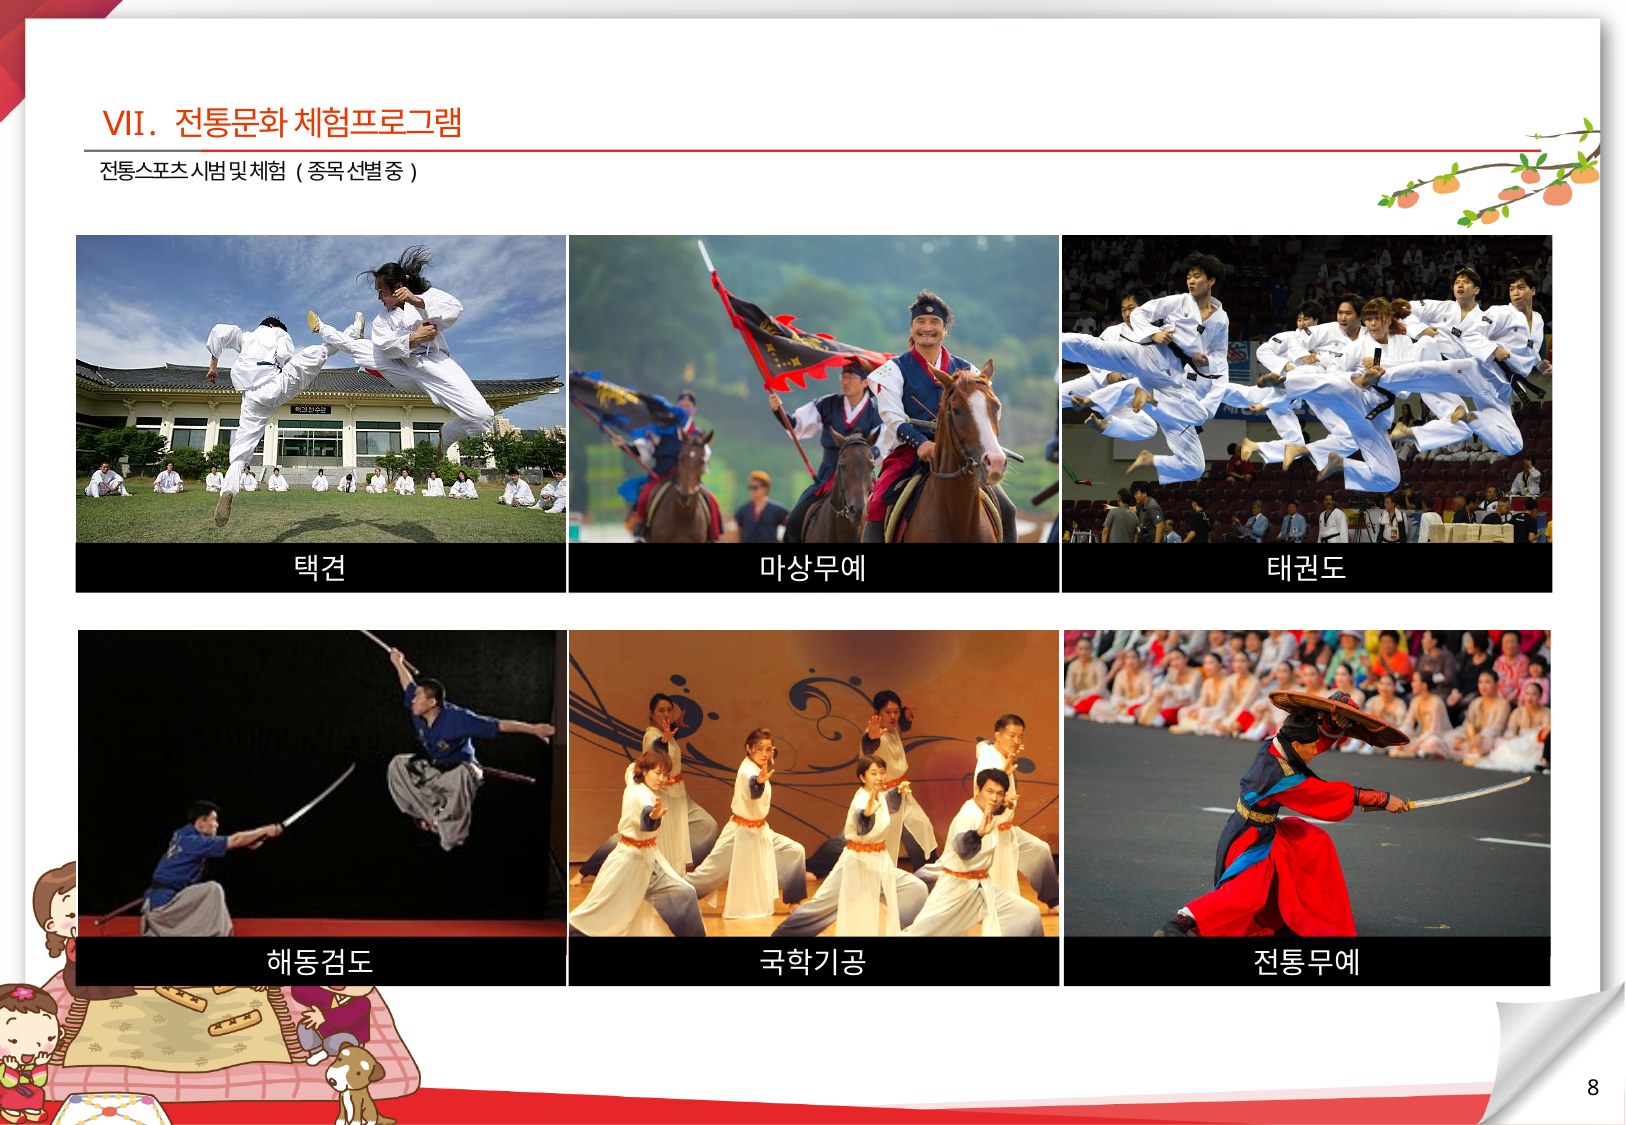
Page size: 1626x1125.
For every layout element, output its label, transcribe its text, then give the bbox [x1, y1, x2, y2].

picture [0, 0, 1625, 1125]
text_box 전통스포츠 시범 및 체험 (종목 선별 중) [84, 150, 432, 192]
text_box 해동검도 [75, 936, 567, 987]
text_box 태권도 [1061, 543, 1553, 593]
text_box ⅥI . 전통문화 체험프로그램 [87, 94, 479, 150]
text_box 국학기공 [568, 954, 1060, 987]
text_box 택견 [75, 562, 567, 593]
text_box 전통무예 [1063, 962, 1551, 987]
slide_number 8 [1248, 1058, 1615, 1118]
